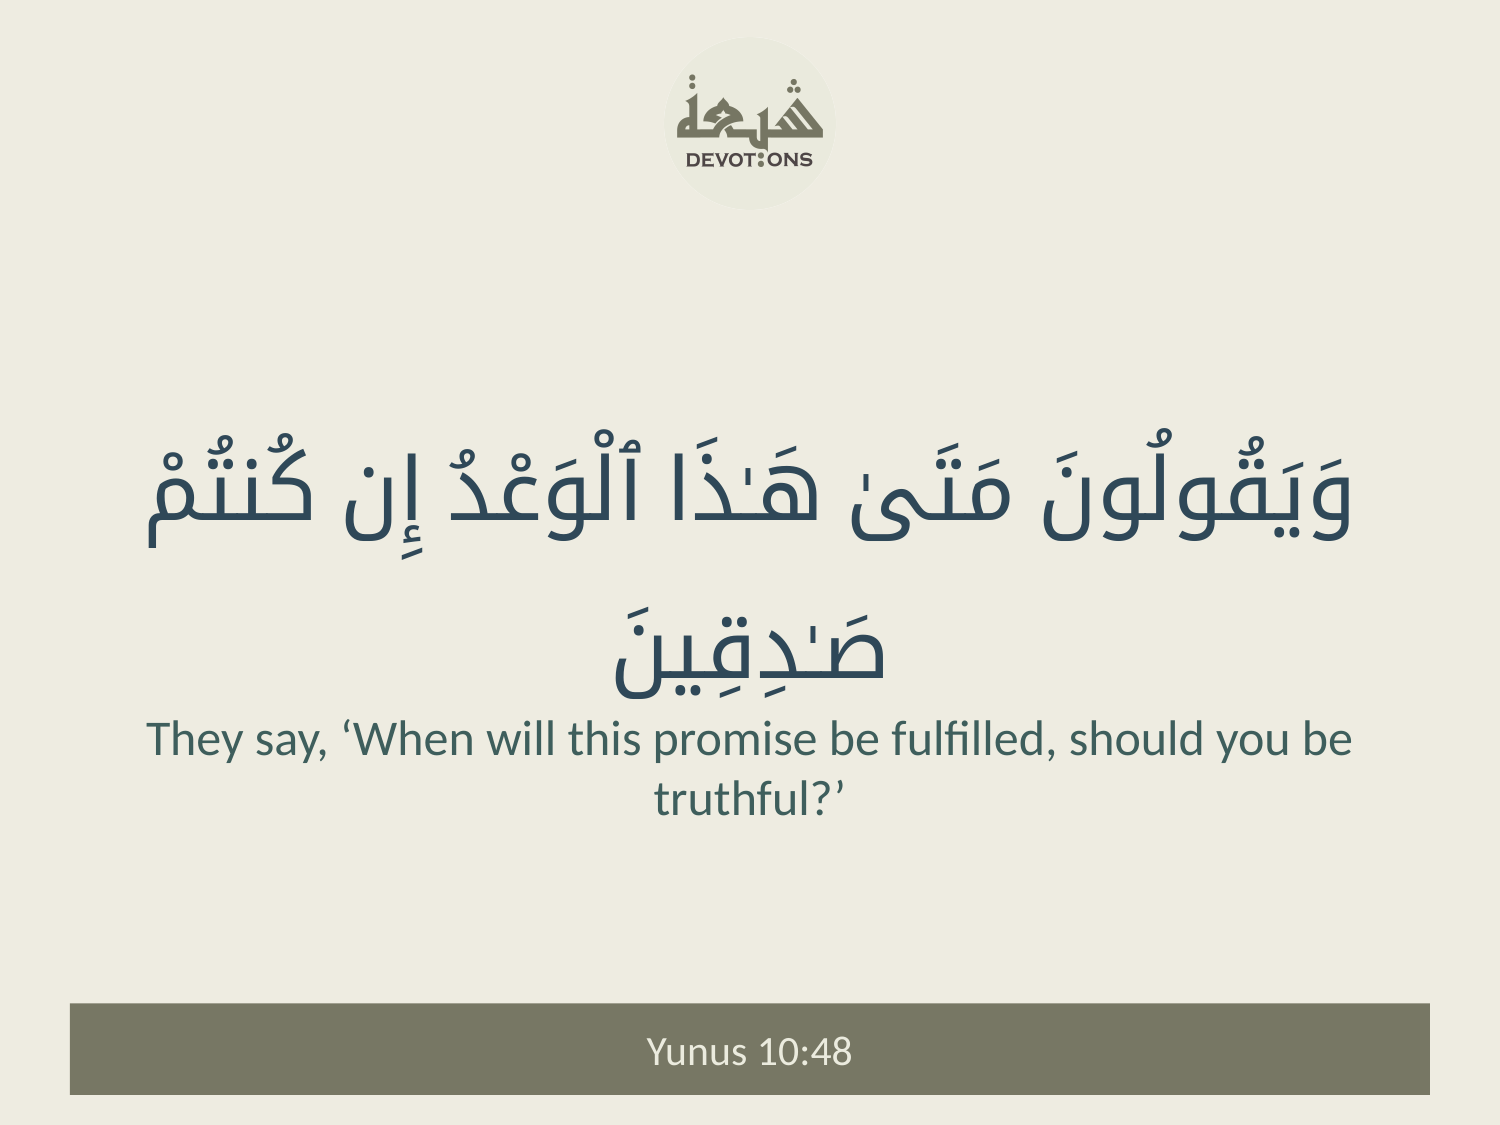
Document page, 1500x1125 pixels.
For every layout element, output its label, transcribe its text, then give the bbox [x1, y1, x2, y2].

picture [656, 29, 844, 203]
list وَيَقُولُونَ مَتَىٰ هَـٰذَا ٱلْوَعْدُ إِن كُنتُمْ صَـٰدِقِينَ They say, ‘When will this promise be fulfilled, should you be truthful?’ [69, 203, 1430, 1003]
list Yunus 10:48 [69, 1003, 1430, 1095]
